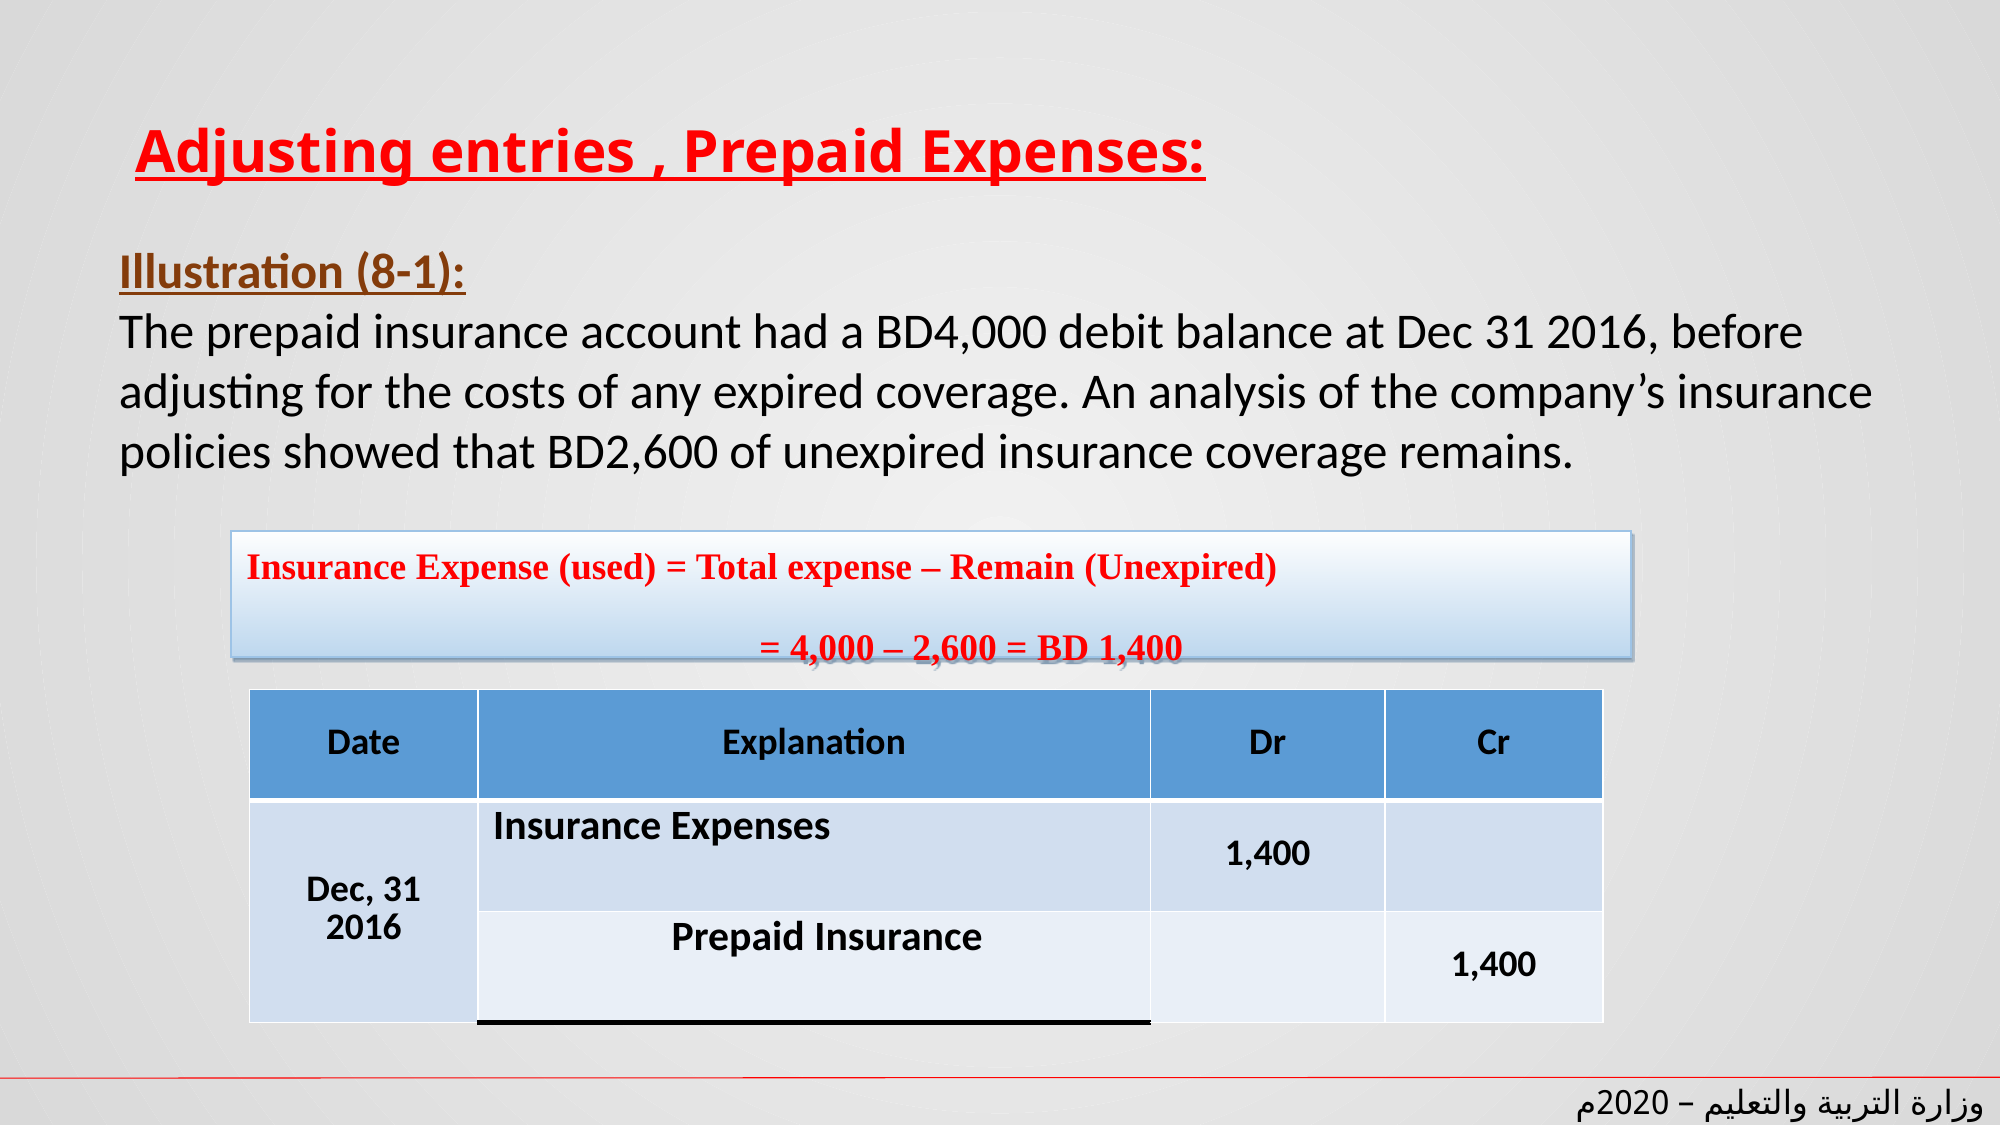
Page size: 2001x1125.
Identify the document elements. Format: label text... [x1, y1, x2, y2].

table_header Dr [1151, 690, 1384, 798]
table_cell [1151, 912, 1384, 1022]
text_box وزارة التربية والتعليم – 2020م [499, 1073, 2000, 1077]
title Adjusting entries , Prepaid Expenses: [120, 100, 1632, 207]
text_box وزارة التربية والتعليم – 2020م [499, 1079, 2000, 1125]
table_cell 1,400 [1151, 803, 1384, 911]
text_box Illustration (8-1): The prepaid insurance account had a BD4,000 debit balance at Dec 31 2016, before adjusting for the costs of any expired coverage. An analysis of the company’s insurance policies showed that BD2,600 of unexpired insurance coverage remains. [104, 230, 1896, 515]
text_box Insurance Expense (used) = Total expense – Remain (Unexpired) = 4,000 – 2,600 = BD 1,400 [231, 530, 1632, 658]
table_cell 1,400 [1386, 912, 1602, 1022]
table_header Date [250, 690, 477, 798]
table_cell Insurance Expenses [479, 803, 1150, 911]
table_cell [1386, 803, 1602, 911]
table_header Cr [1386, 690, 1602, 798]
table_header Explanation [479, 690, 1150, 798]
table_cell Prepaid Insurance [479, 912, 1150, 1020]
table_cell Dec, 31 2016 [250, 803, 477, 1022]
